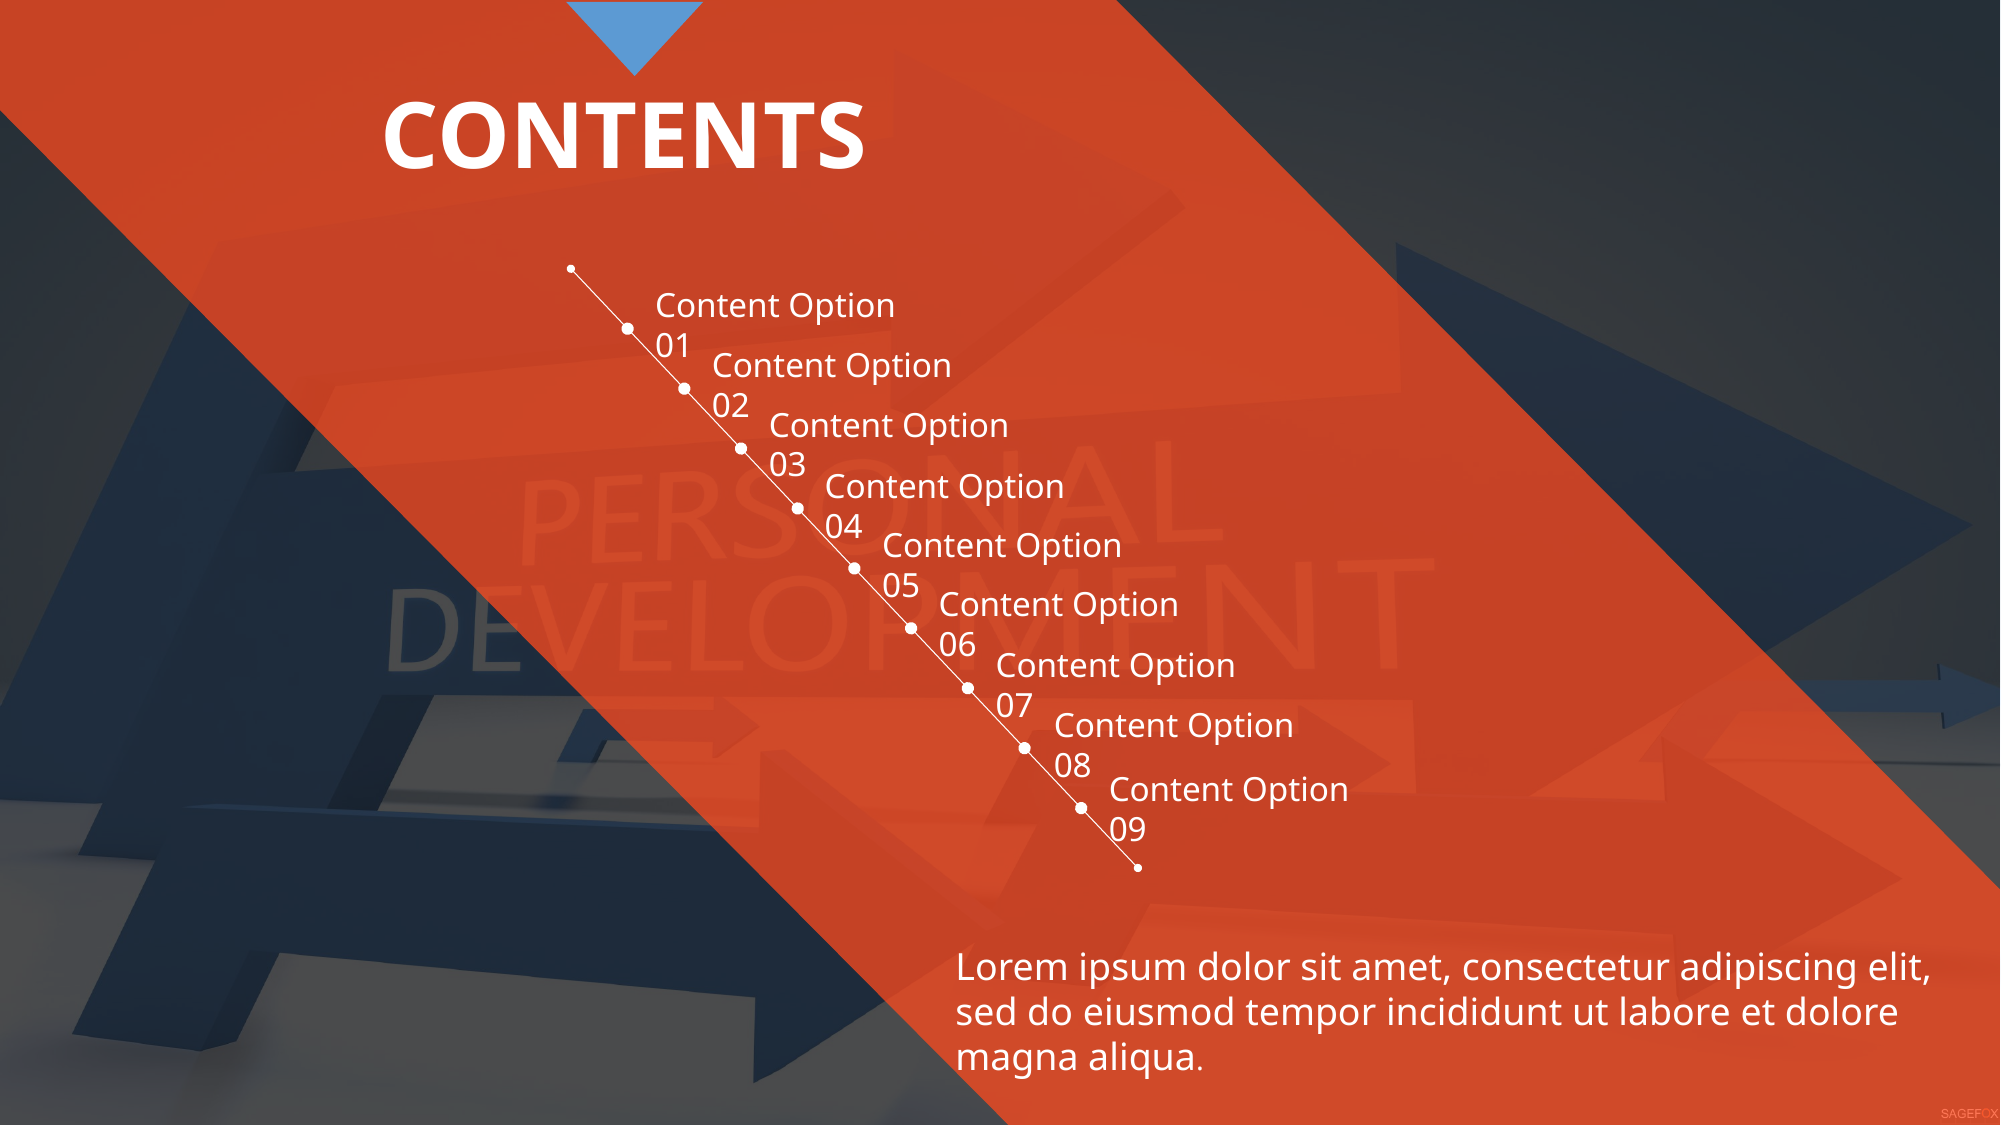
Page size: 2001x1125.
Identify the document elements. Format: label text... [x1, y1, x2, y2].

text_box [563, 0, 706, 78]
text_box Content Option 08 [1038, 696, 1339, 792]
text_box Content Option 04 [809, 458, 1110, 553]
text_box Content Option 01 [640, 277, 941, 372]
text_box Lorem ipsum dolor sit amet, consectetur adipiscing elit, sed do eiusmod tempor incididunt ut labore et dolore magna aliqua. [940, 935, 2000, 1085]
text_box Content Option 03 [753, 396, 1054, 491]
text_box [0, 0, 2000, 1058]
text_box Content Option 05 [867, 517, 1168, 612]
text_box Content Option 09 [1093, 761, 1394, 856]
text_box CONTENTS [324, 69, 924, 194]
text_box Content Option 02 [697, 336, 998, 432]
text_box [967, 1085, 2000, 1125]
text_box Content Option 06 [924, 576, 1224, 671]
text_box Content Option 07 [980, 636, 1281, 732]
